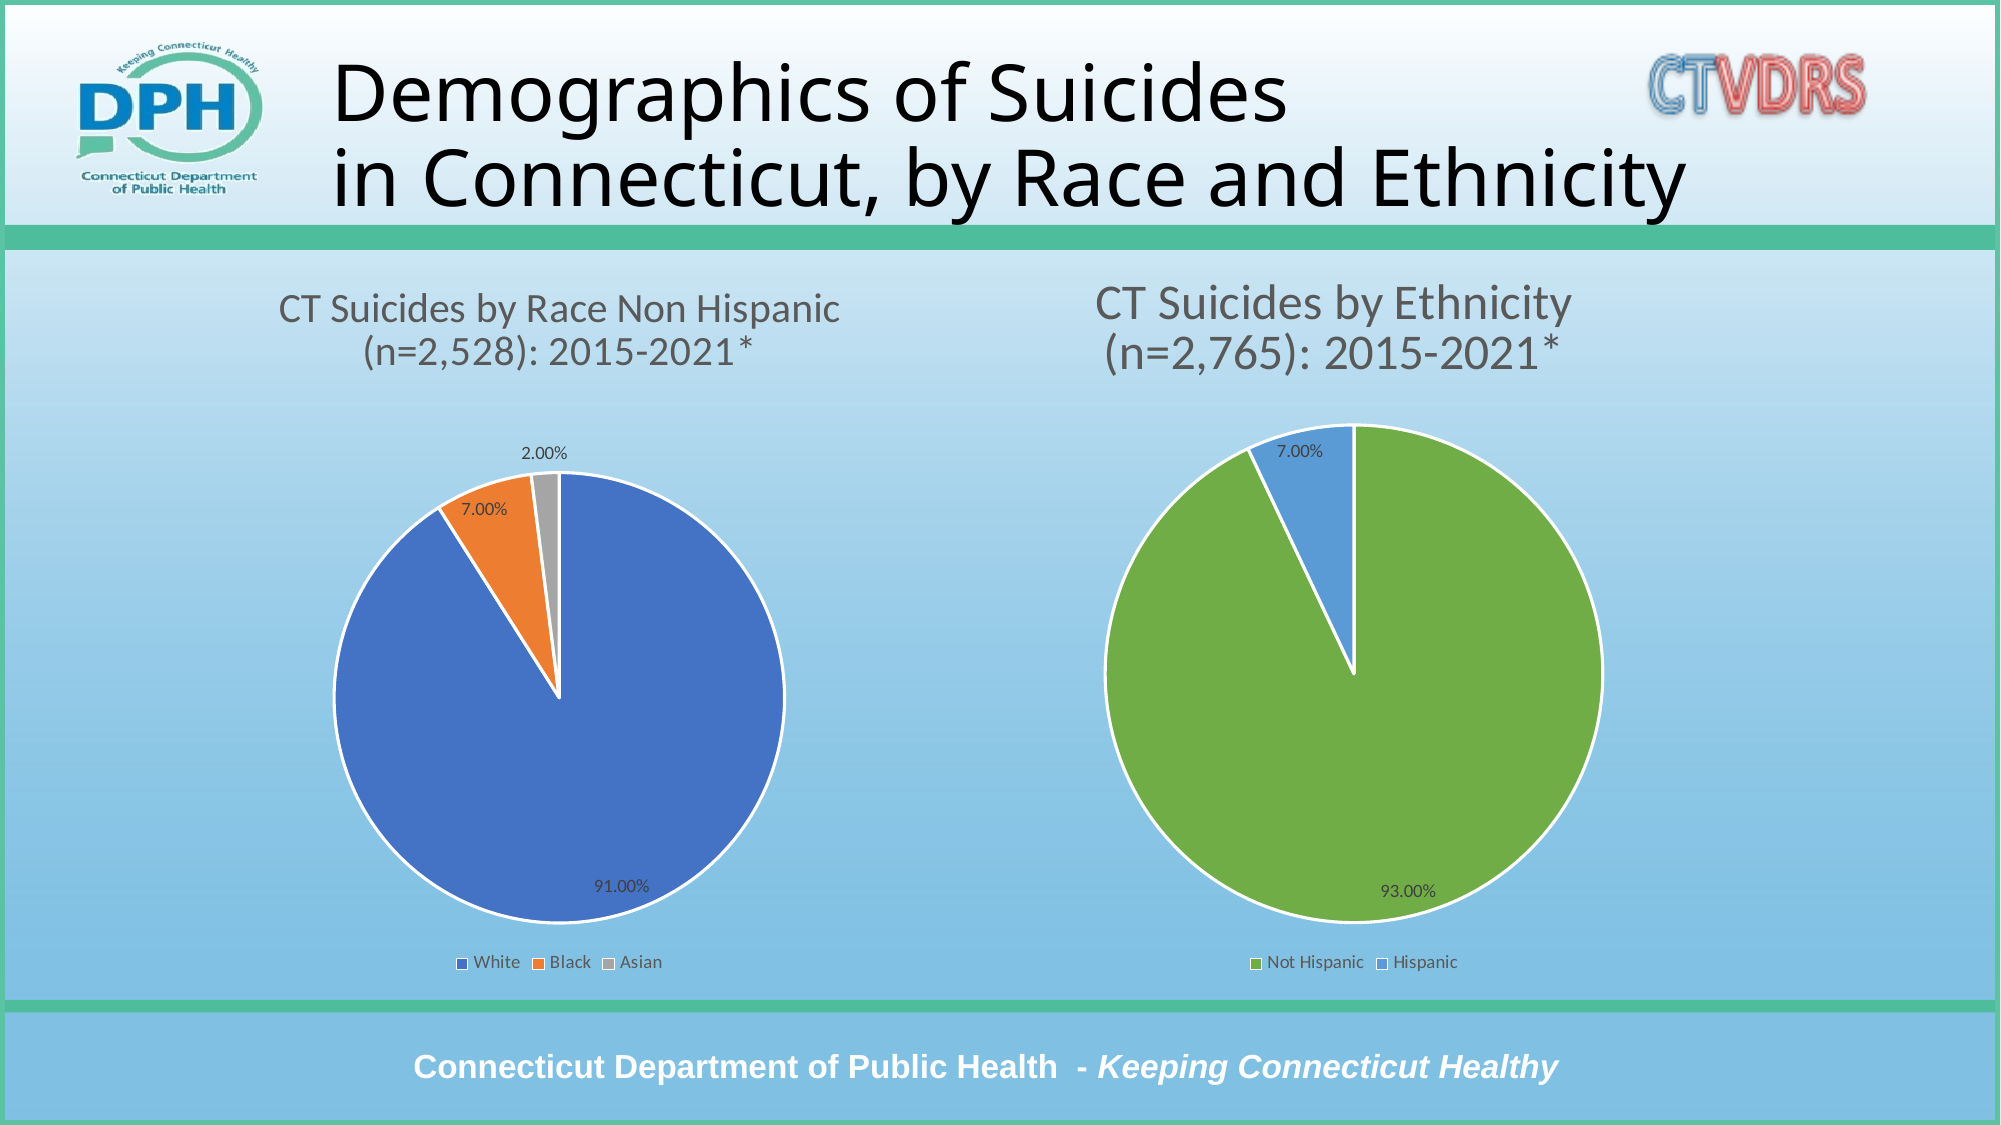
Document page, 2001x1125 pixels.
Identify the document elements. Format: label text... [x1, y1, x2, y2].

chart [118, 232, 1794, 980]
picture [66, 37, 270, 199]
title Demographics of Suicides in Connecticut, by Race and Ethnicity [316, 45, 1900, 233]
picture [1631, 20, 1910, 159]
